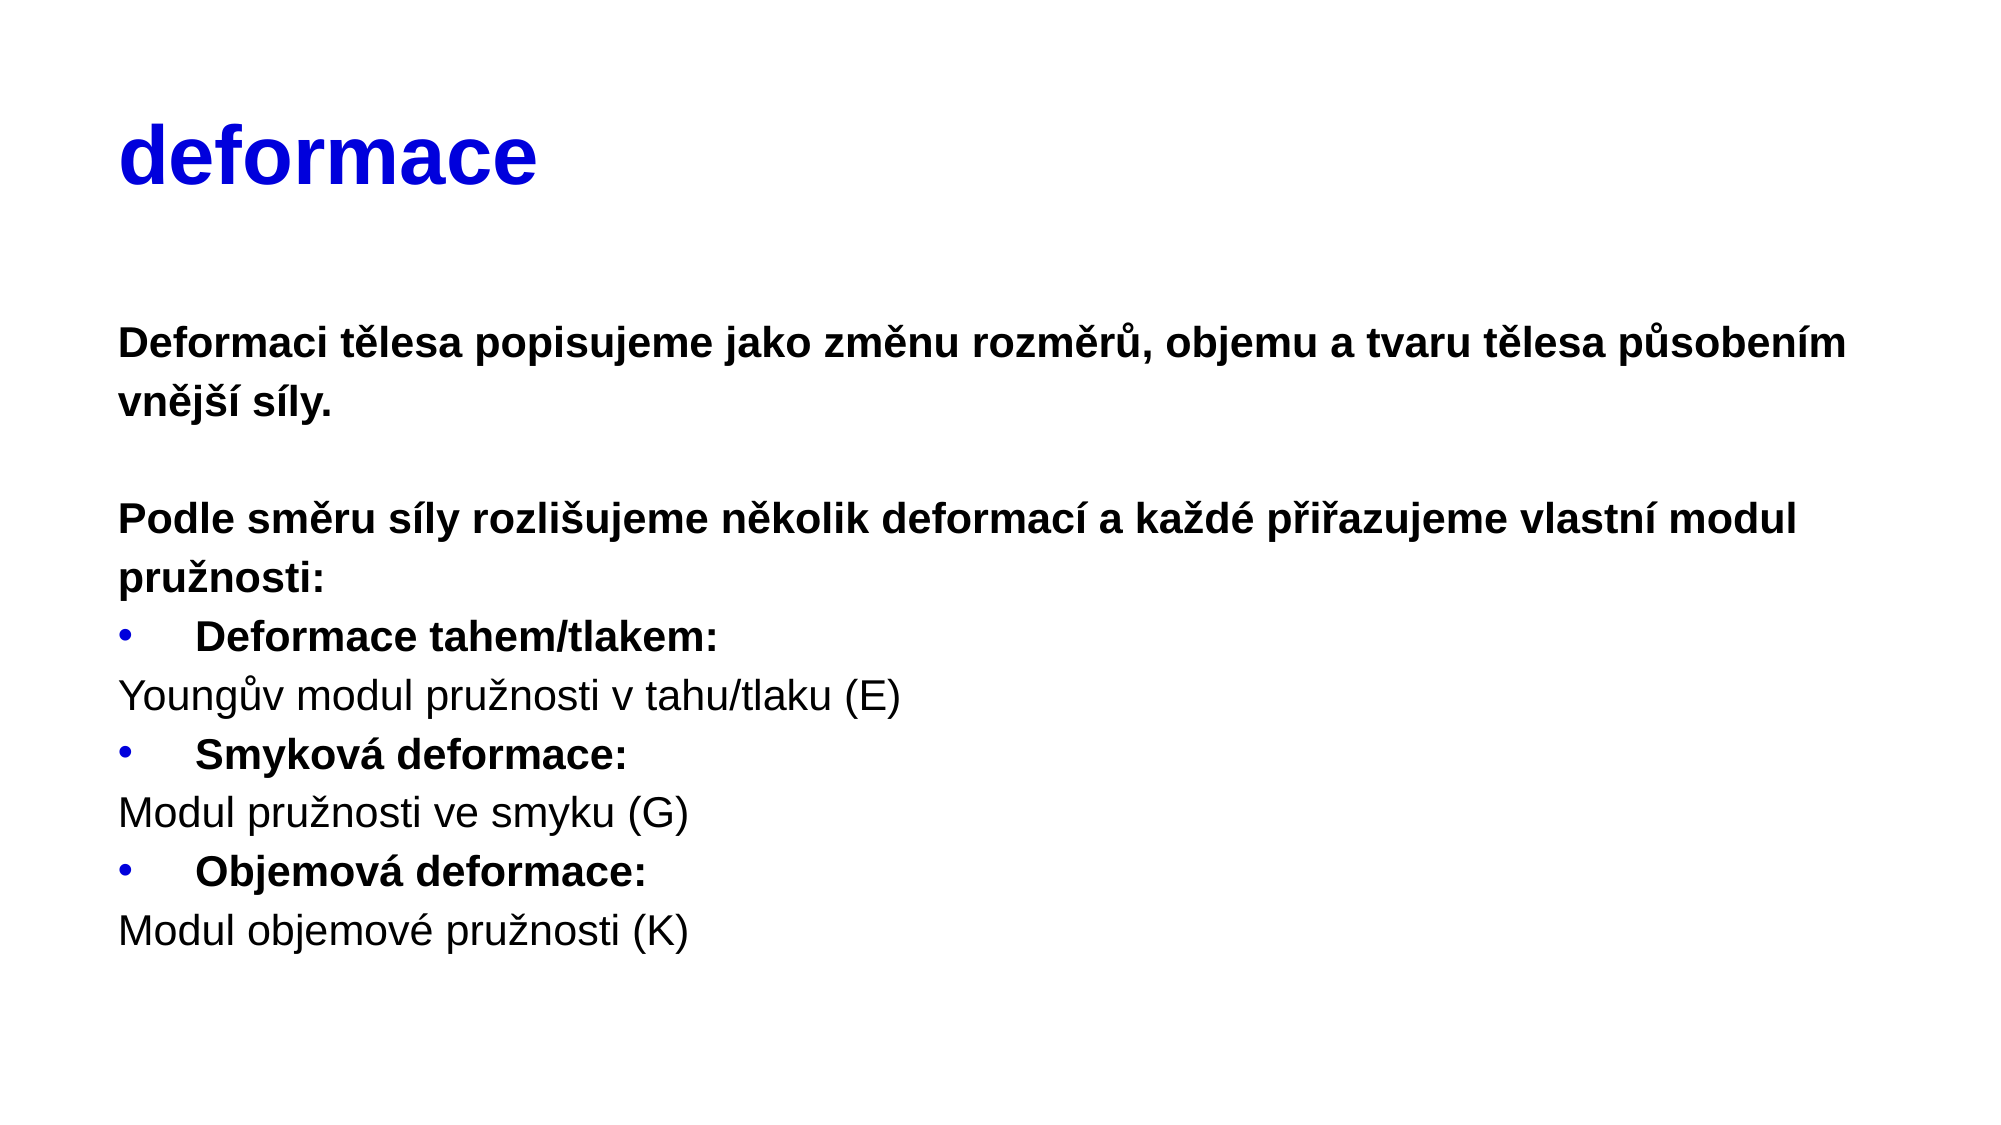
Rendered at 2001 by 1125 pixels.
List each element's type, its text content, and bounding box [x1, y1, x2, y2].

list Deformaci tělesa popisujeme jako změnu rozměrů, objemu a tvaru tělesa působením vnější síly. Podle směru síly rozlišujeme několik deformací a každé přiřazujeme vlastní modul pružnosti: Deformace tahem/tlakem: Youngův modul pružnosti v tahu/tlaku (E) Smyková deformace: Modul pružnosti ve smyku (G) Objemová deformace: Modul objemové pružnosti (K) [117, 307, 1882, 957]
title deformace [118, 118, 1883, 193]
